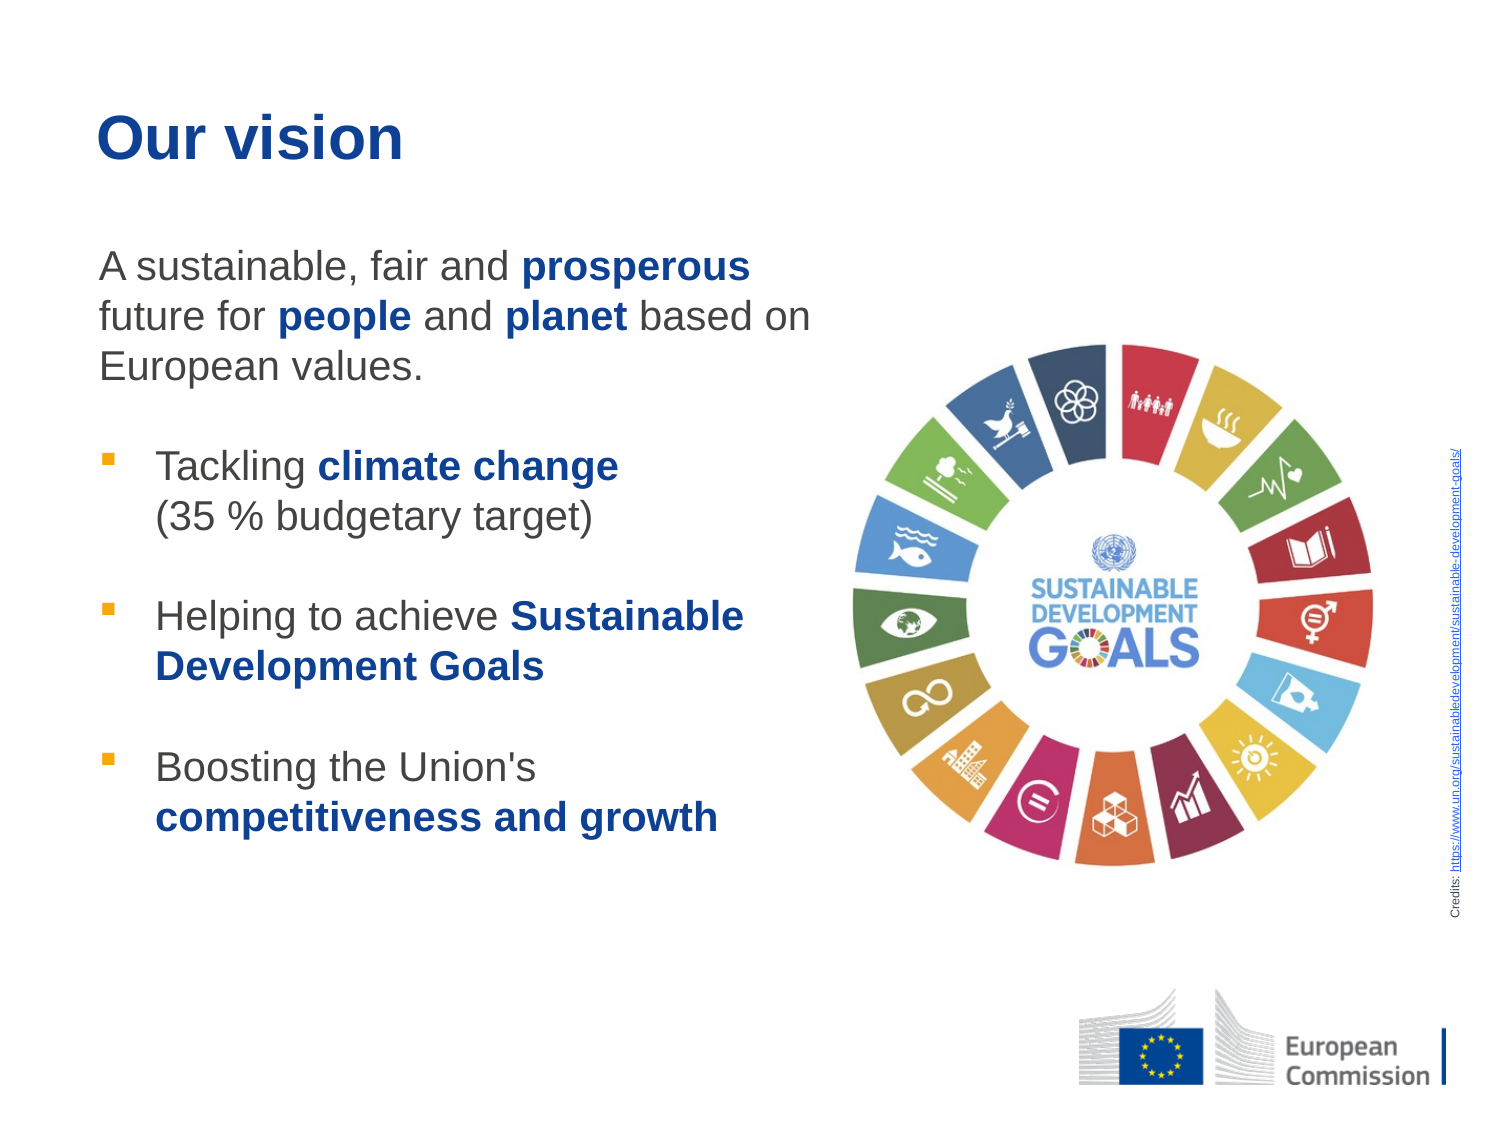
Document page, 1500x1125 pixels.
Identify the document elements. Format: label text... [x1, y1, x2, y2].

title Our vision [81, 90, 1418, 303]
text_box Credits: https://www.un.org/sustainabledevelopment/sustainable-development-goals/ [1439, 374, 1470, 994]
picture [790, 302, 1436, 899]
text_box A sustainable, fair and prosperous future for people and planet based on European values. Tackling climate change (35 % budgetary target) Helping to achieve Sustainable Development Goals Boosting the Union's competitiveness and growth [84, 231, 833, 1047]
picture [1078, 987, 1447, 1086]
